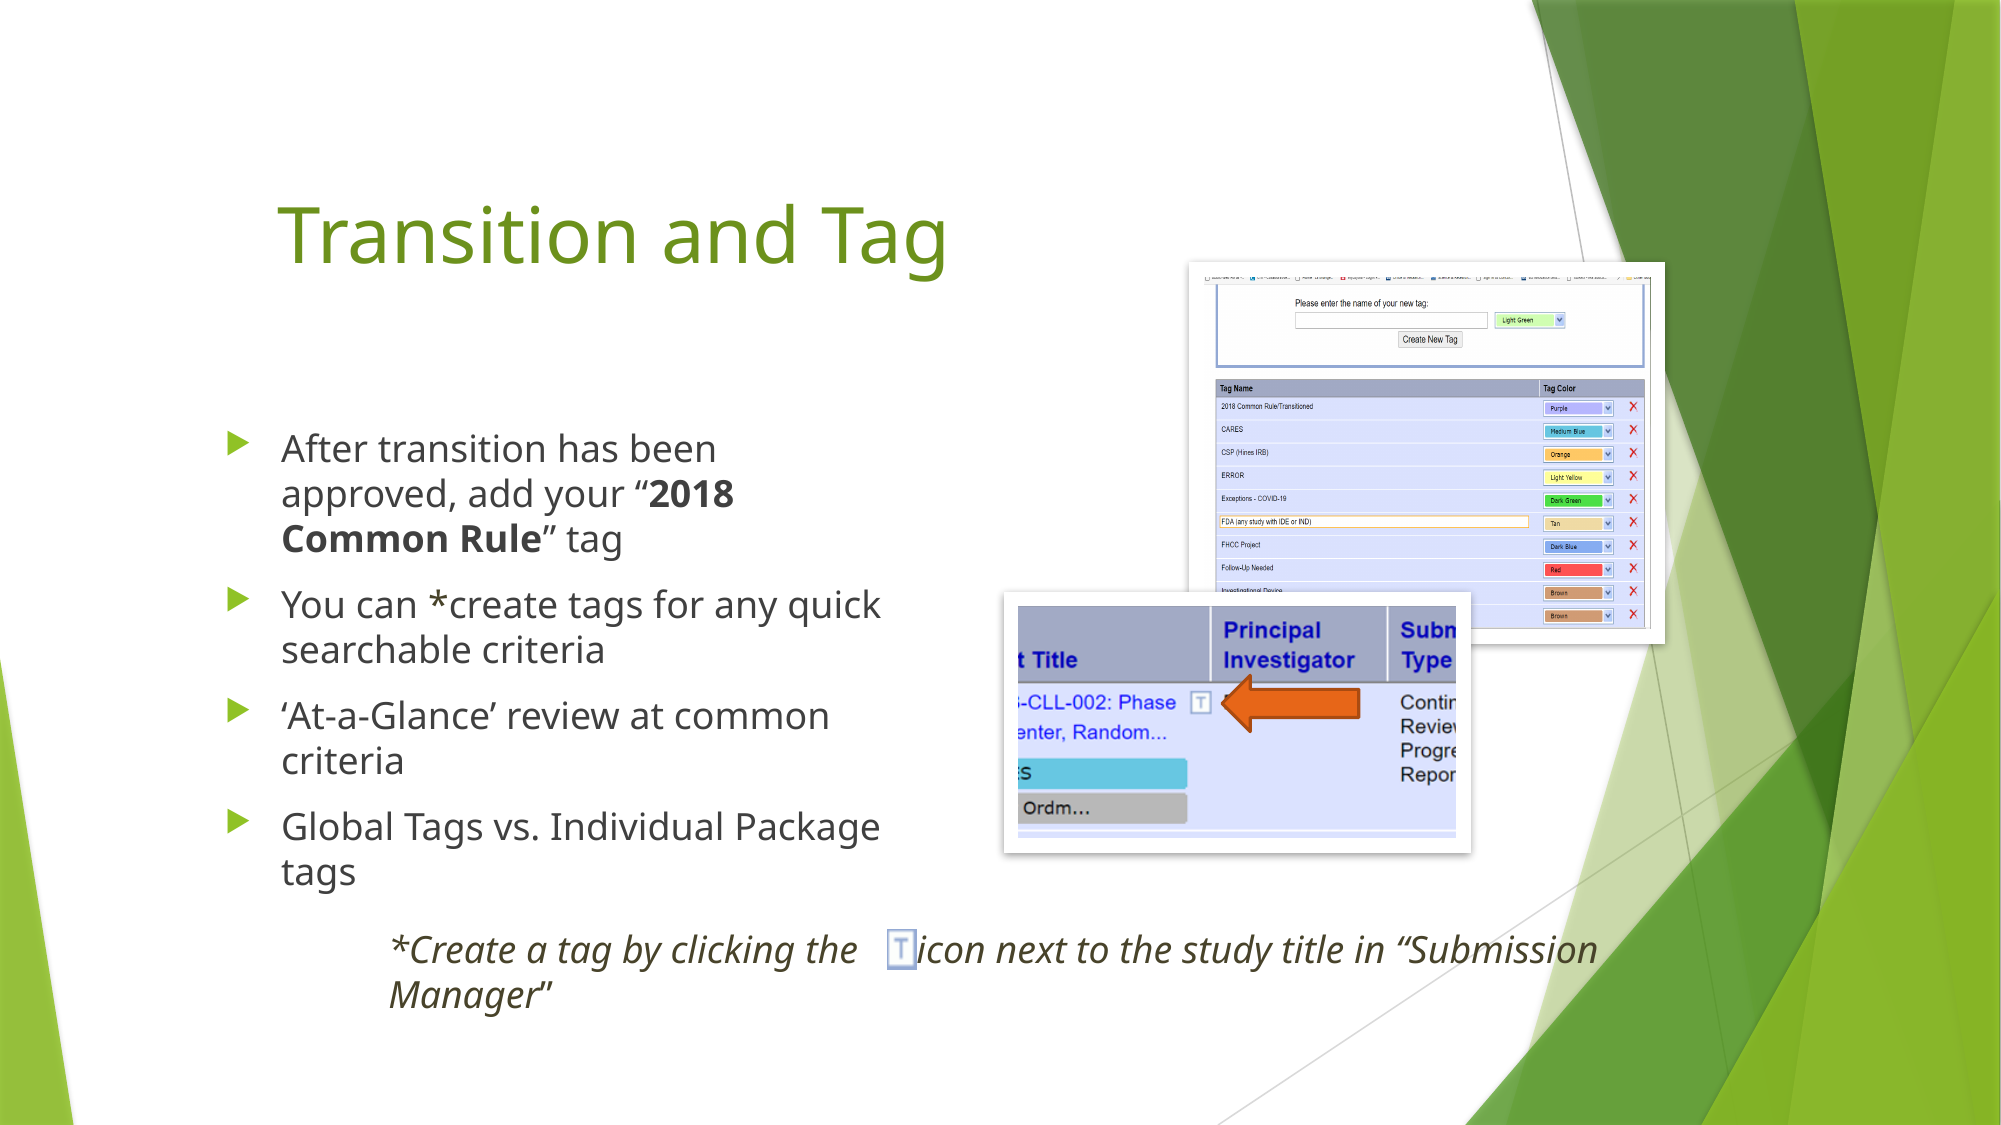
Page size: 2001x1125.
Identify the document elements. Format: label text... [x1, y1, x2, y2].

picture [1017, 275, 1651, 839]
list After transition has been approved, add your “2018 Common Rule” tag You can *create tags for any quick searchable criteria ‘At-a-Glance’ review at common criteria Global Tags vs. Individual Package tags [209, 417, 903, 1001]
title Transition and Tag [262, 178, 1127, 343]
text_box *Create a tag by clicking the icon next to the study title in “Submission Manager” [373, 918, 1664, 1024]
picture [887, 928, 918, 970]
